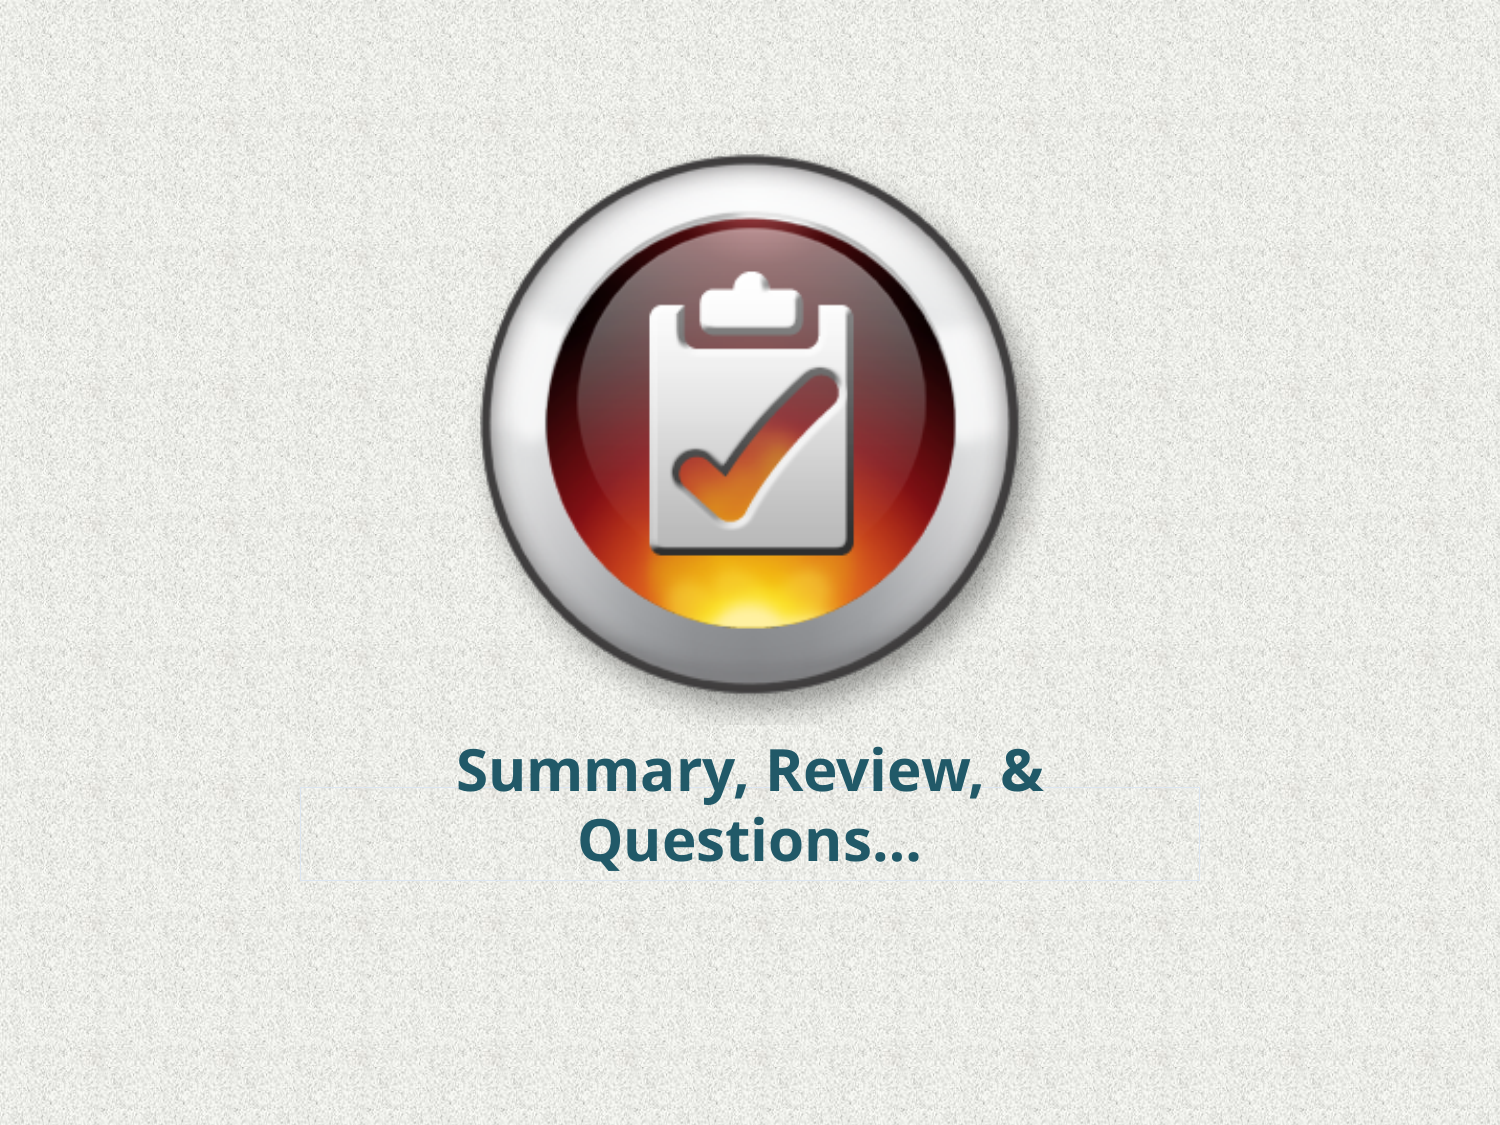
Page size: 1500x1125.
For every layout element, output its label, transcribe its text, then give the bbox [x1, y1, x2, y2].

title Summary, Review, & Questions… [300, 787, 1200, 881]
picture [0, 0, 1500, 1125]
